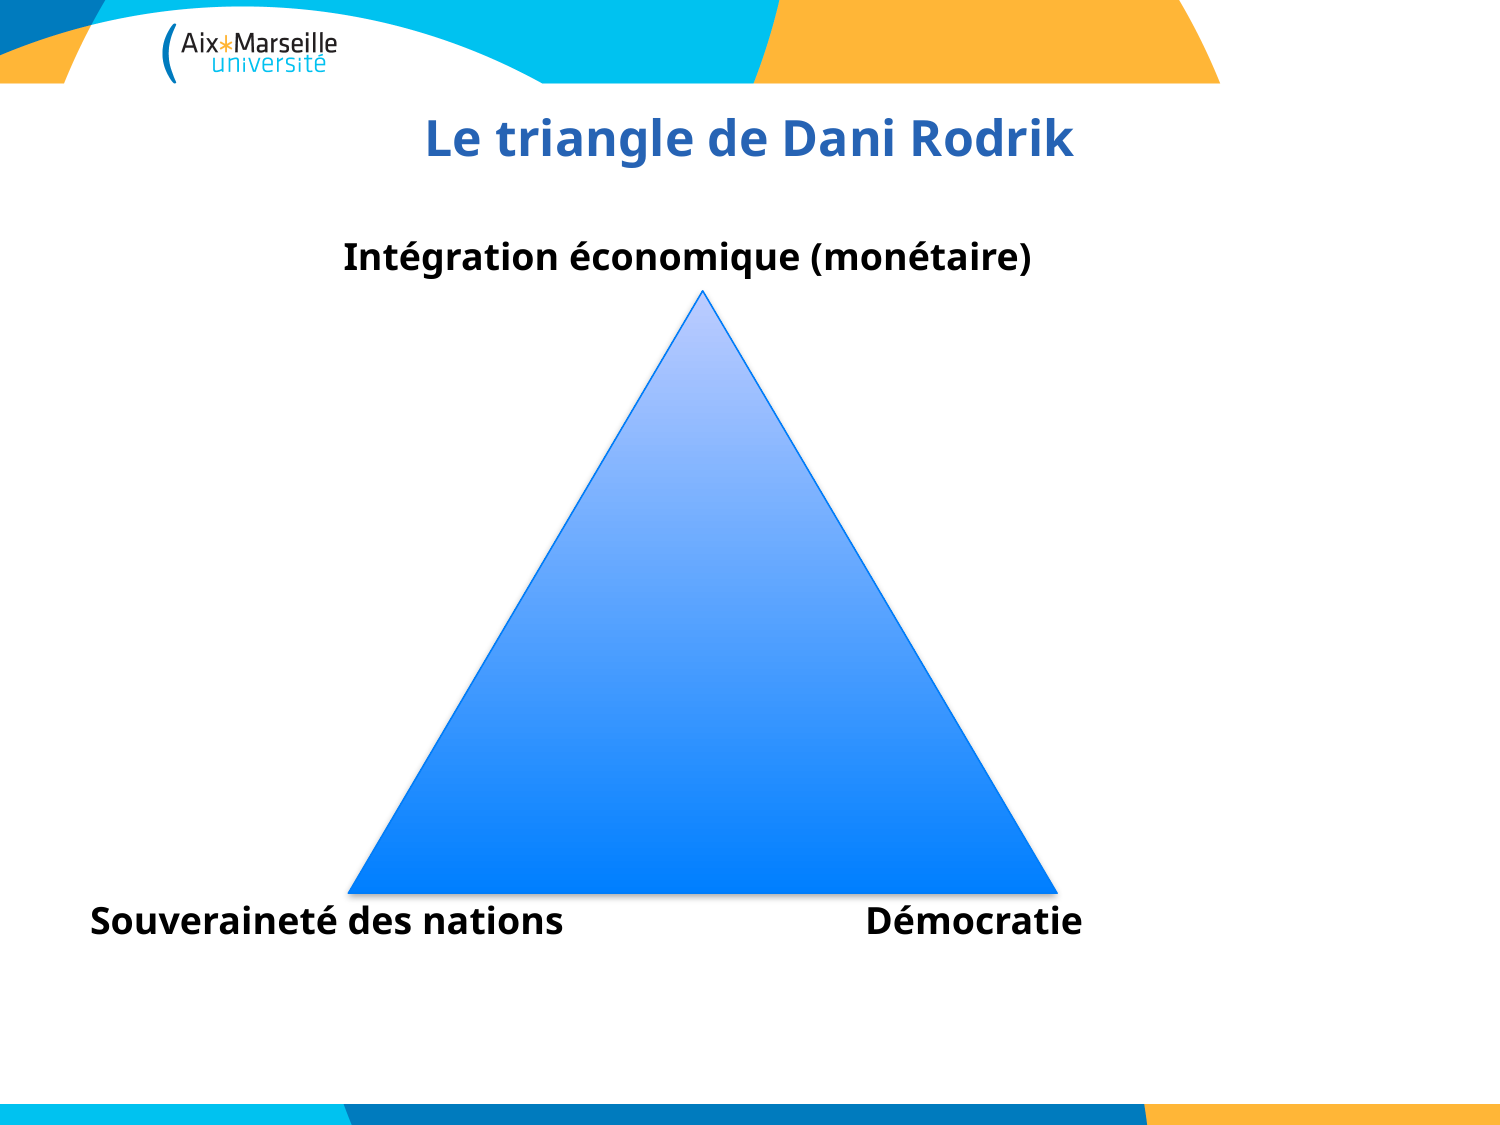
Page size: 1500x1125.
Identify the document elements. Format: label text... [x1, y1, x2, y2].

text_box [347, 290, 1058, 894]
title Le triangle de Dani Rodrik [74, 30, 1426, 172]
picture [0, 0, 1500, 1125]
list Intégration économique (monétaire) Souveraineté des nations Démocratie [74, 172, 1426, 1024]
